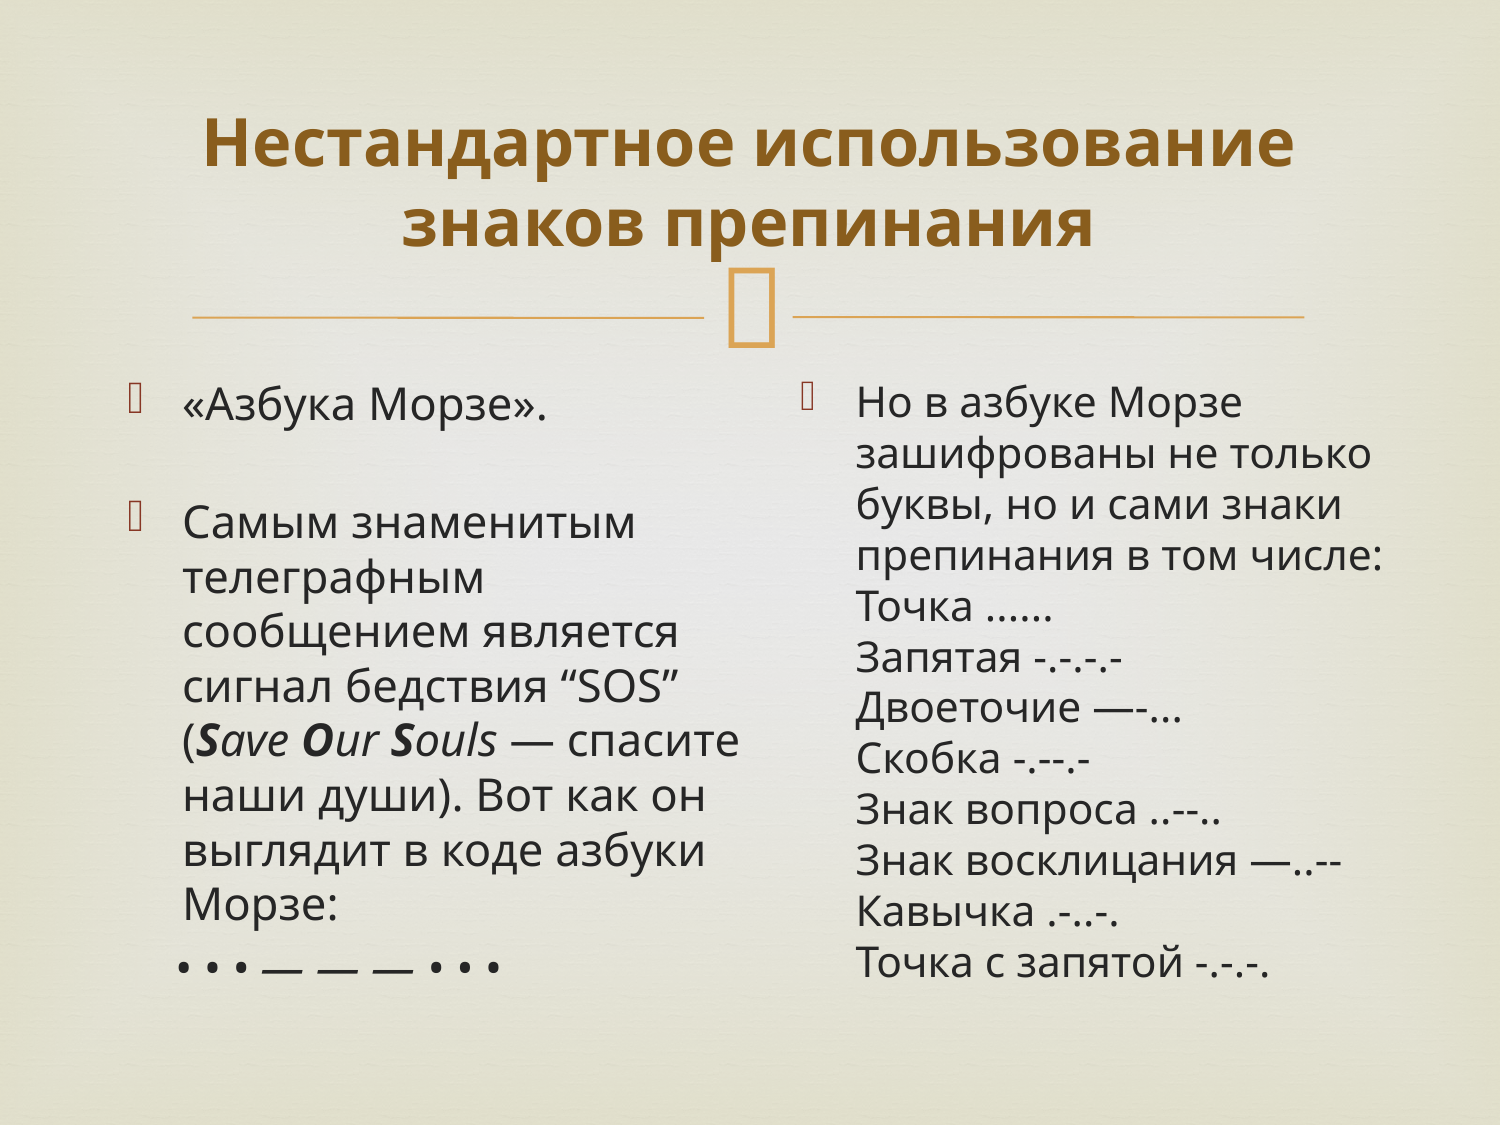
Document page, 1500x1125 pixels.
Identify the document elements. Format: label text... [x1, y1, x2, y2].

list Но в азбуке Морзе зашифрованы не только буквы, но и сами знаки препинания в том числе: Точка ...... Запятая -.-.-.- Двоеточие —-... Скобка -.--.- Знак вопроса ..--.. Знак восклицания —..-- Кавычка .-..-. Точка с запятой -.-.-. [785, 367, 1436, 1004]
title Нестандартное использование знаков препинания [112, 93, 1386, 267]
list «Азбука Морзе». Самым знаменитым телеграфным сообщением является сигнал бедствия “SOS” (Save Our Souls — спасите наши души). Вот как он выглядит в коде азбуки Морзе: • • • — — — • • • [112, 367, 785, 1004]
